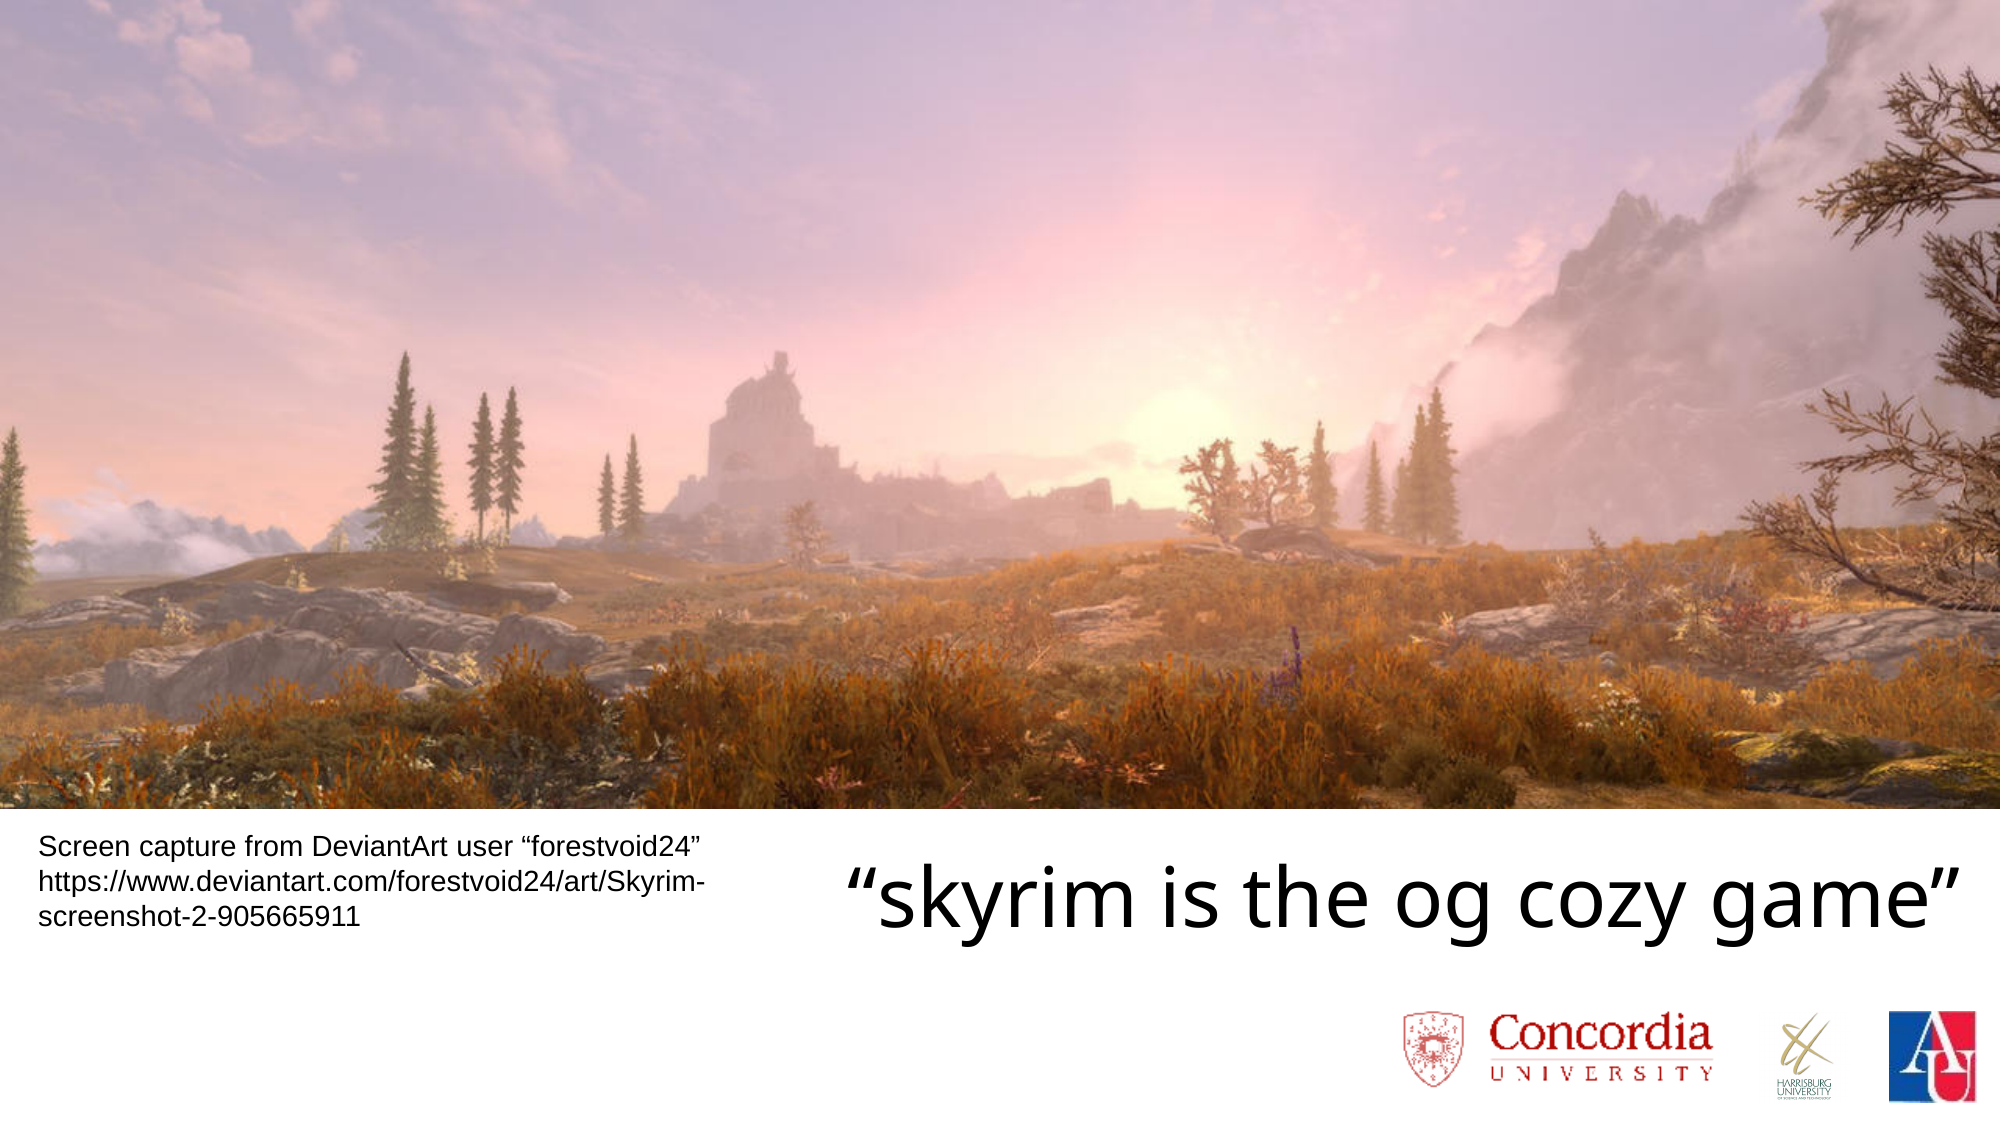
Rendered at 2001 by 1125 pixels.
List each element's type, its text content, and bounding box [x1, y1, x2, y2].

picture [1888, 1010, 1977, 1104]
picture [1390, 880, 1729, 1125]
picture [0, 0, 2000, 809]
picture [1758, 1011, 1851, 1104]
title “skyrim is the og cozy game” [201, 820, 1977, 954]
text_box Screen capture from DeviantArt user “forestvoid24” https://www.deviantart.com/forestvoid24/art/Skyrim-screenshot-2-905665911 [23, 820, 776, 940]
